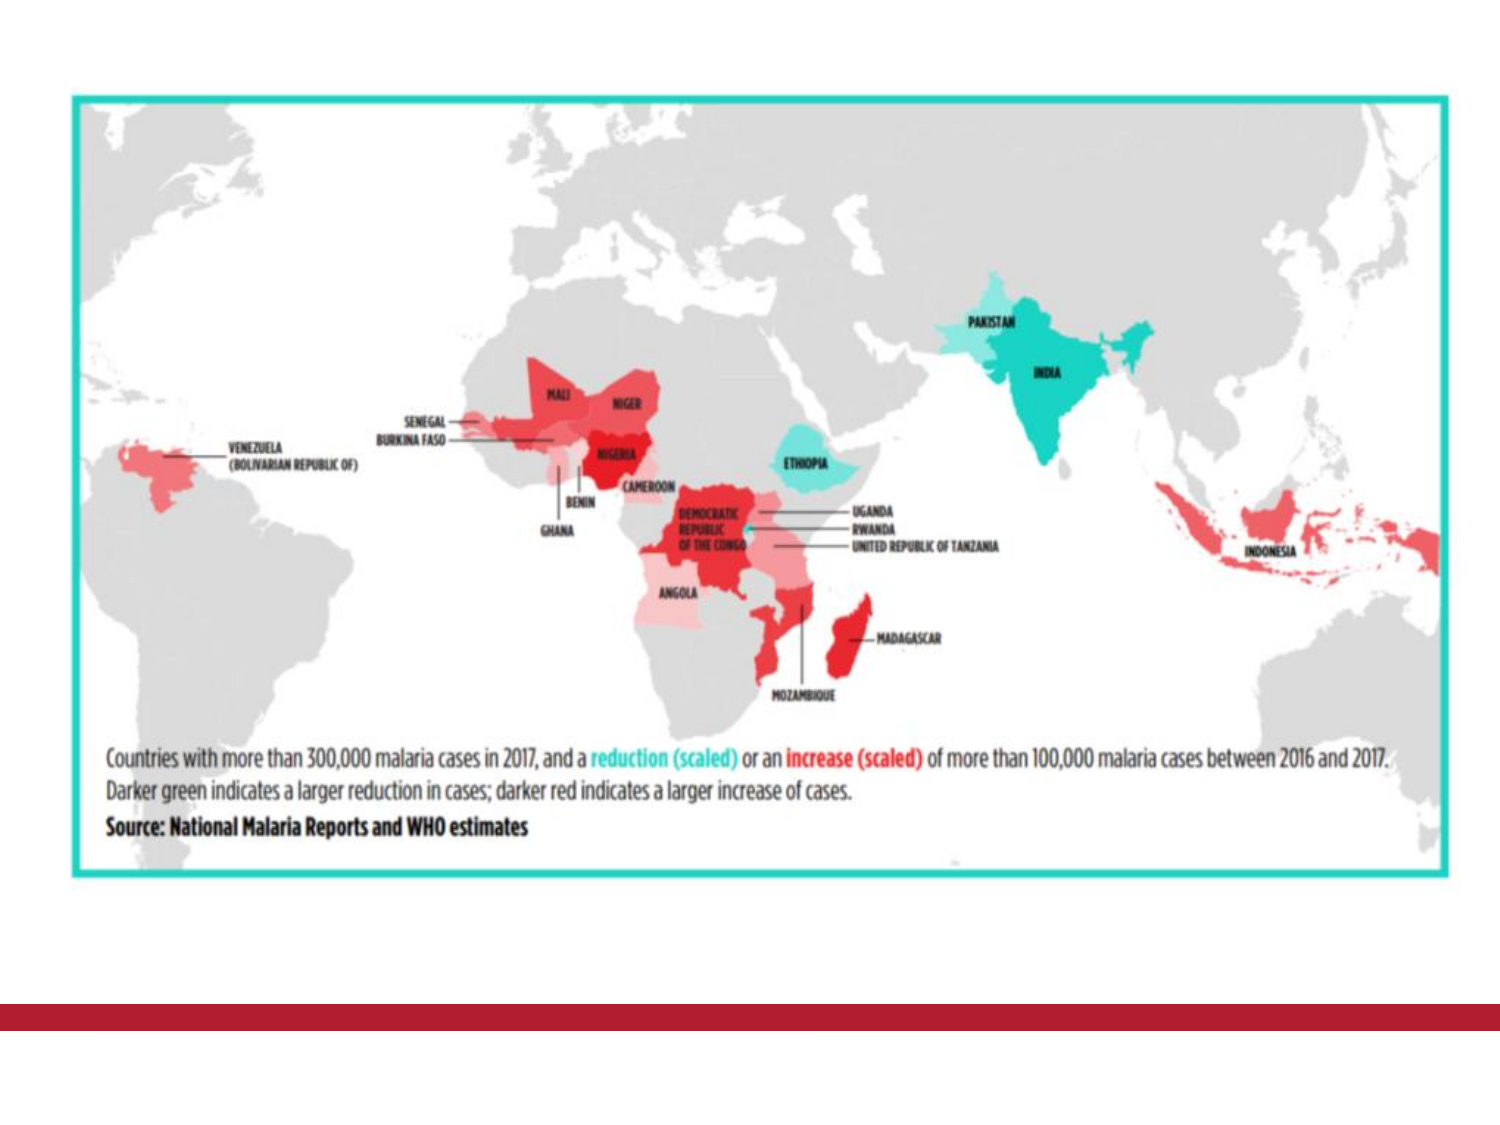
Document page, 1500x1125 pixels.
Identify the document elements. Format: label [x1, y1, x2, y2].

picture [0, 64, 1500, 909]
picture [0, 1004, 1500, 1031]
